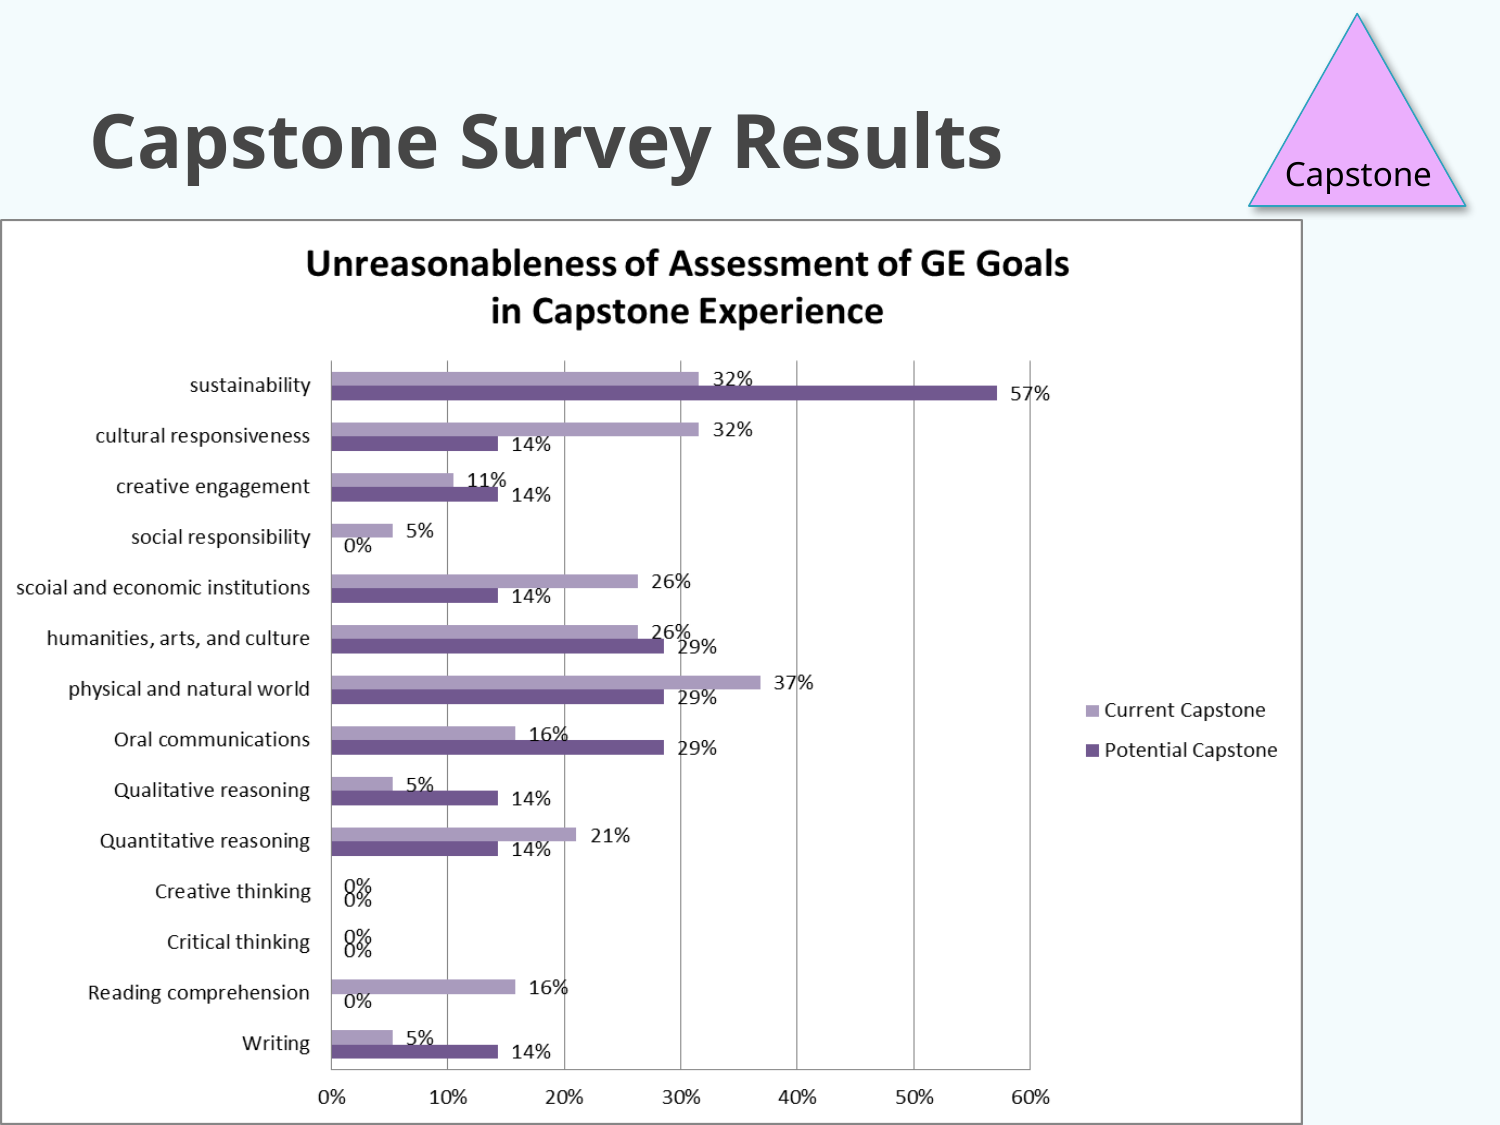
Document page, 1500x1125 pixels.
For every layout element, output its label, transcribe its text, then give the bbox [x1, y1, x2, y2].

picture [0, 219, 1304, 1125]
text_box Capstone [1251, 145, 1466, 201]
title Capstone Survey Results [75, 45, 1188, 219]
text_box [1248, 200, 1467, 207]
text_box [1282, 12, 1433, 145]
